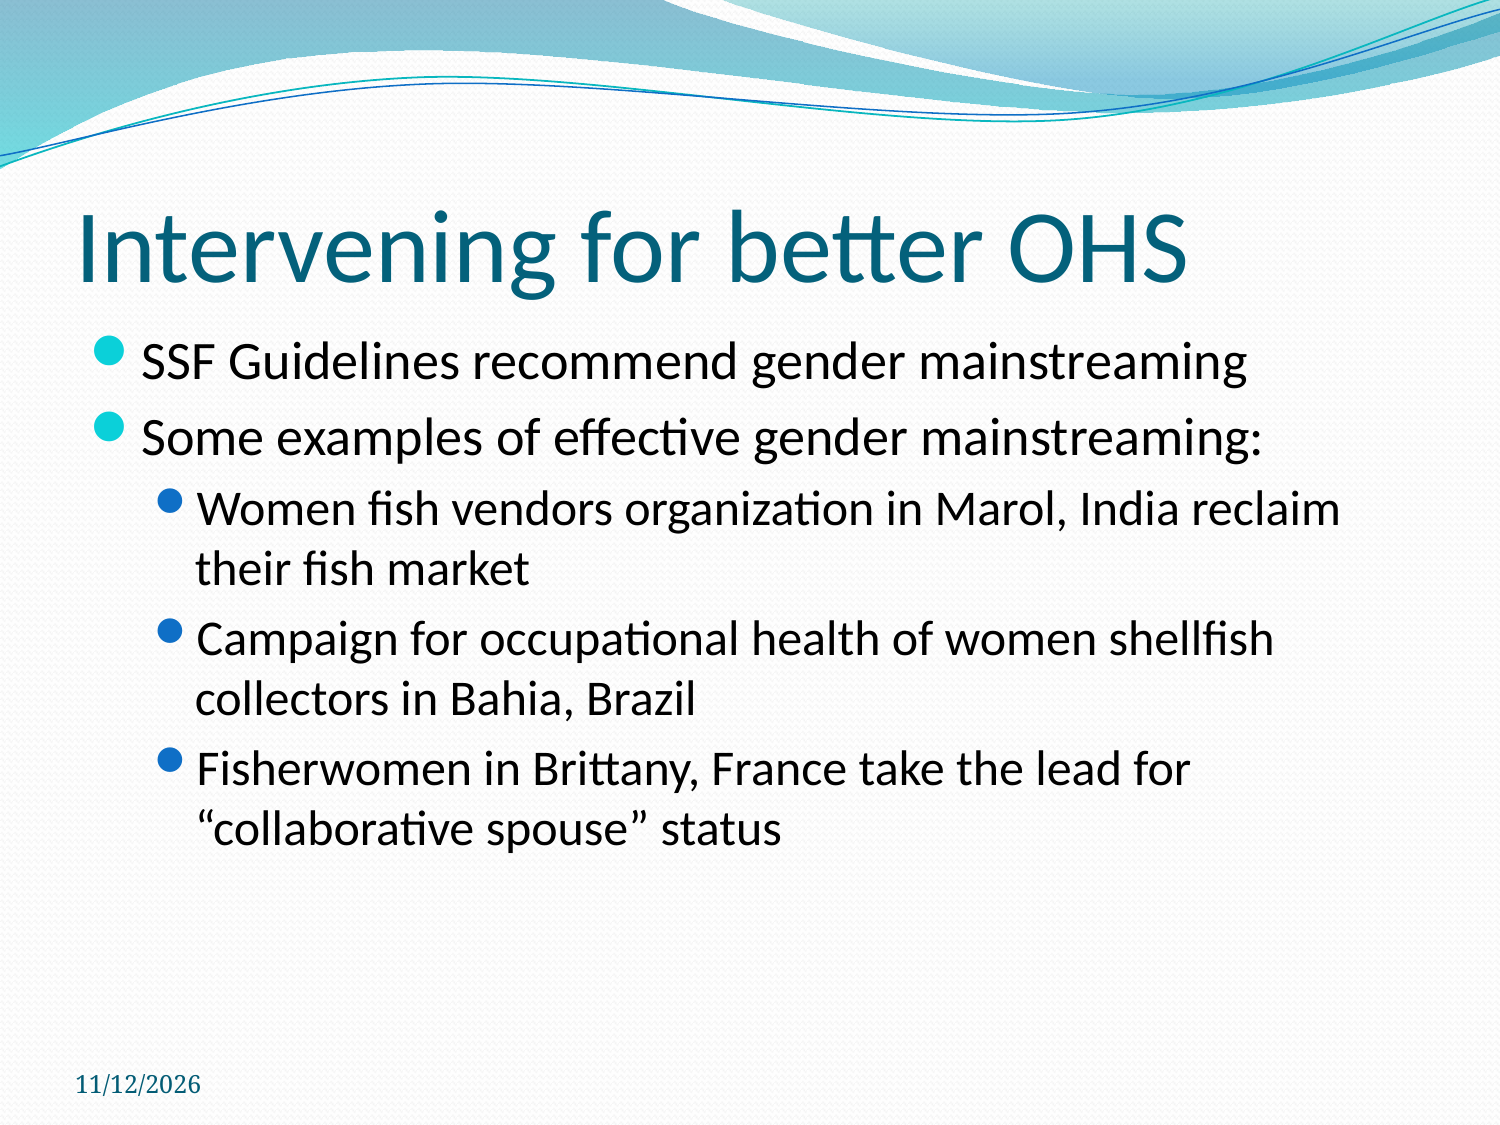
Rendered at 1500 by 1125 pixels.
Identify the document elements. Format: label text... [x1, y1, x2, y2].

title Intervening for better OHS [75, 115, 1425, 303]
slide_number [75, 1042, 425, 1103]
list SSF Guidelines recommend gender mainstreaming Some examples of effective gender mainstreaming: Women fish vendors organization in Marol, India reclaim their fish market Campaign for occupational health of women shellfish collectors in Bahia, Brazil Fisherwomen in Brittany, France take the lead for “collaborative spouse” status [75, 317, 1425, 1038]
